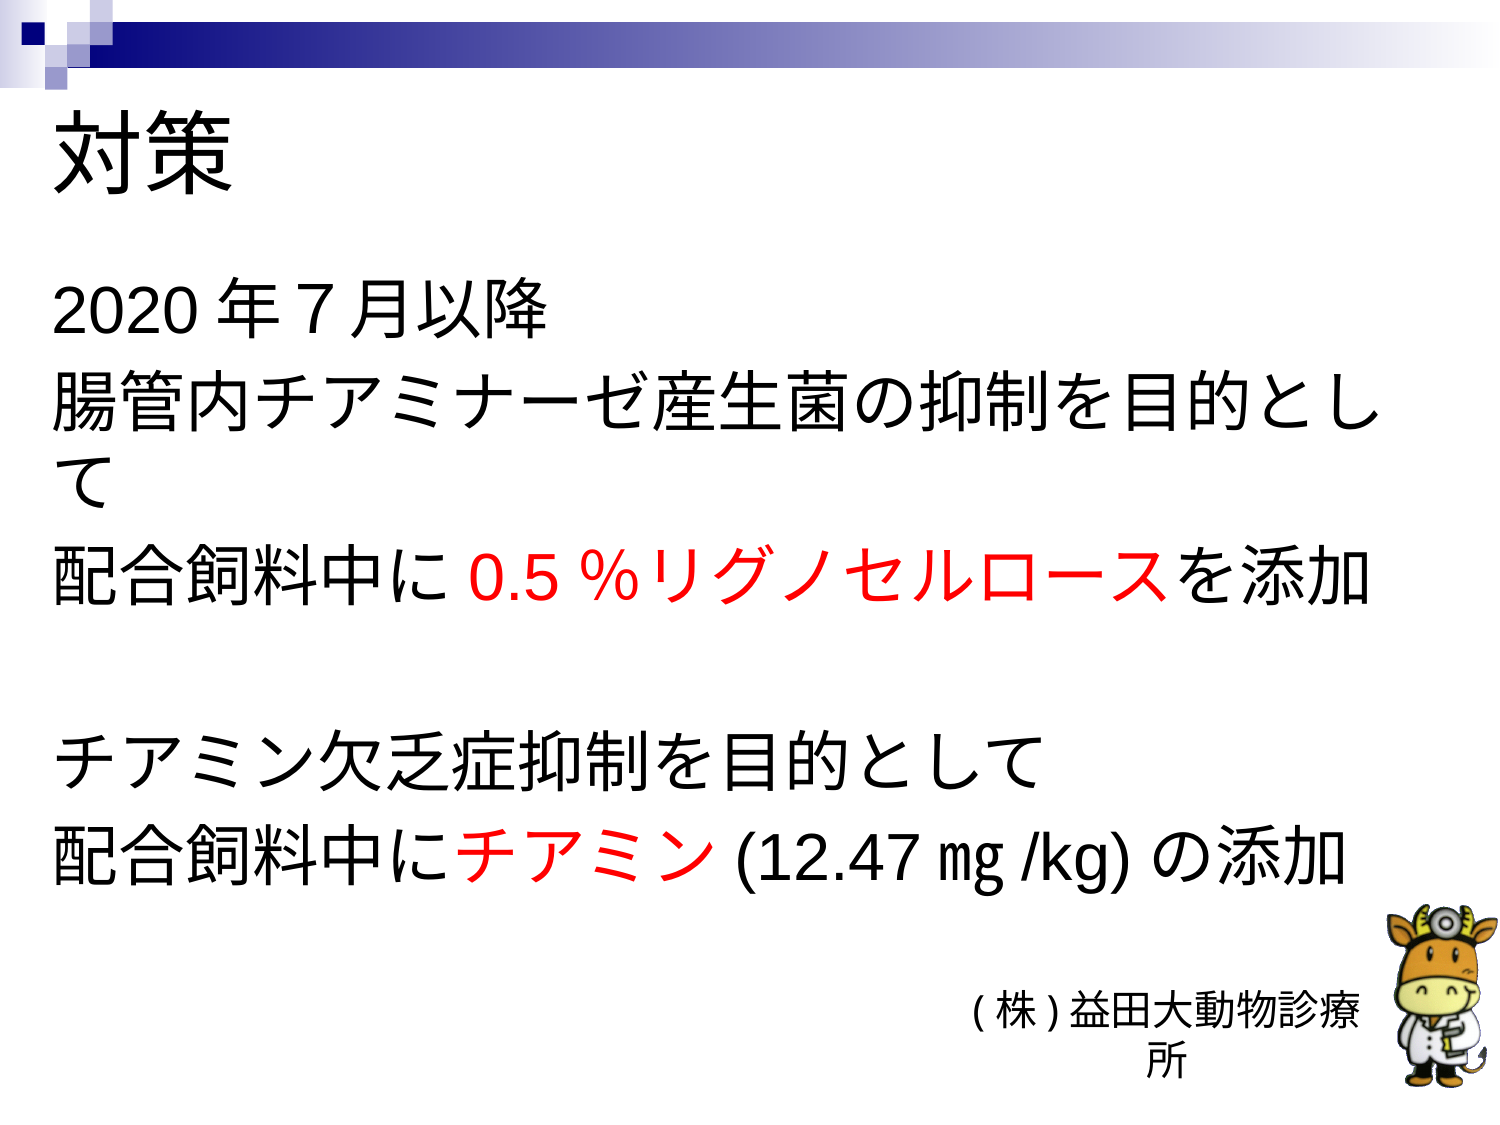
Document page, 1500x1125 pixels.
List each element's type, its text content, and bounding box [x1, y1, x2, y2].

footer (株)益田大動物診療所 [947, 1016, 1380, 1092]
picture [1385, 900, 1500, 1092]
list 2020年７月以降 腸管内チアミナーゼ産生菌の抑制を目的として 配合飼料中に0.5％リグノセルロースを添加 チアミン欠乏症抑制を目的として 配合飼料中にチアミン(12.47㎎/kg)の添加 [36, 259, 1447, 999]
text_box 対策 [36, 76, 1284, 225]
